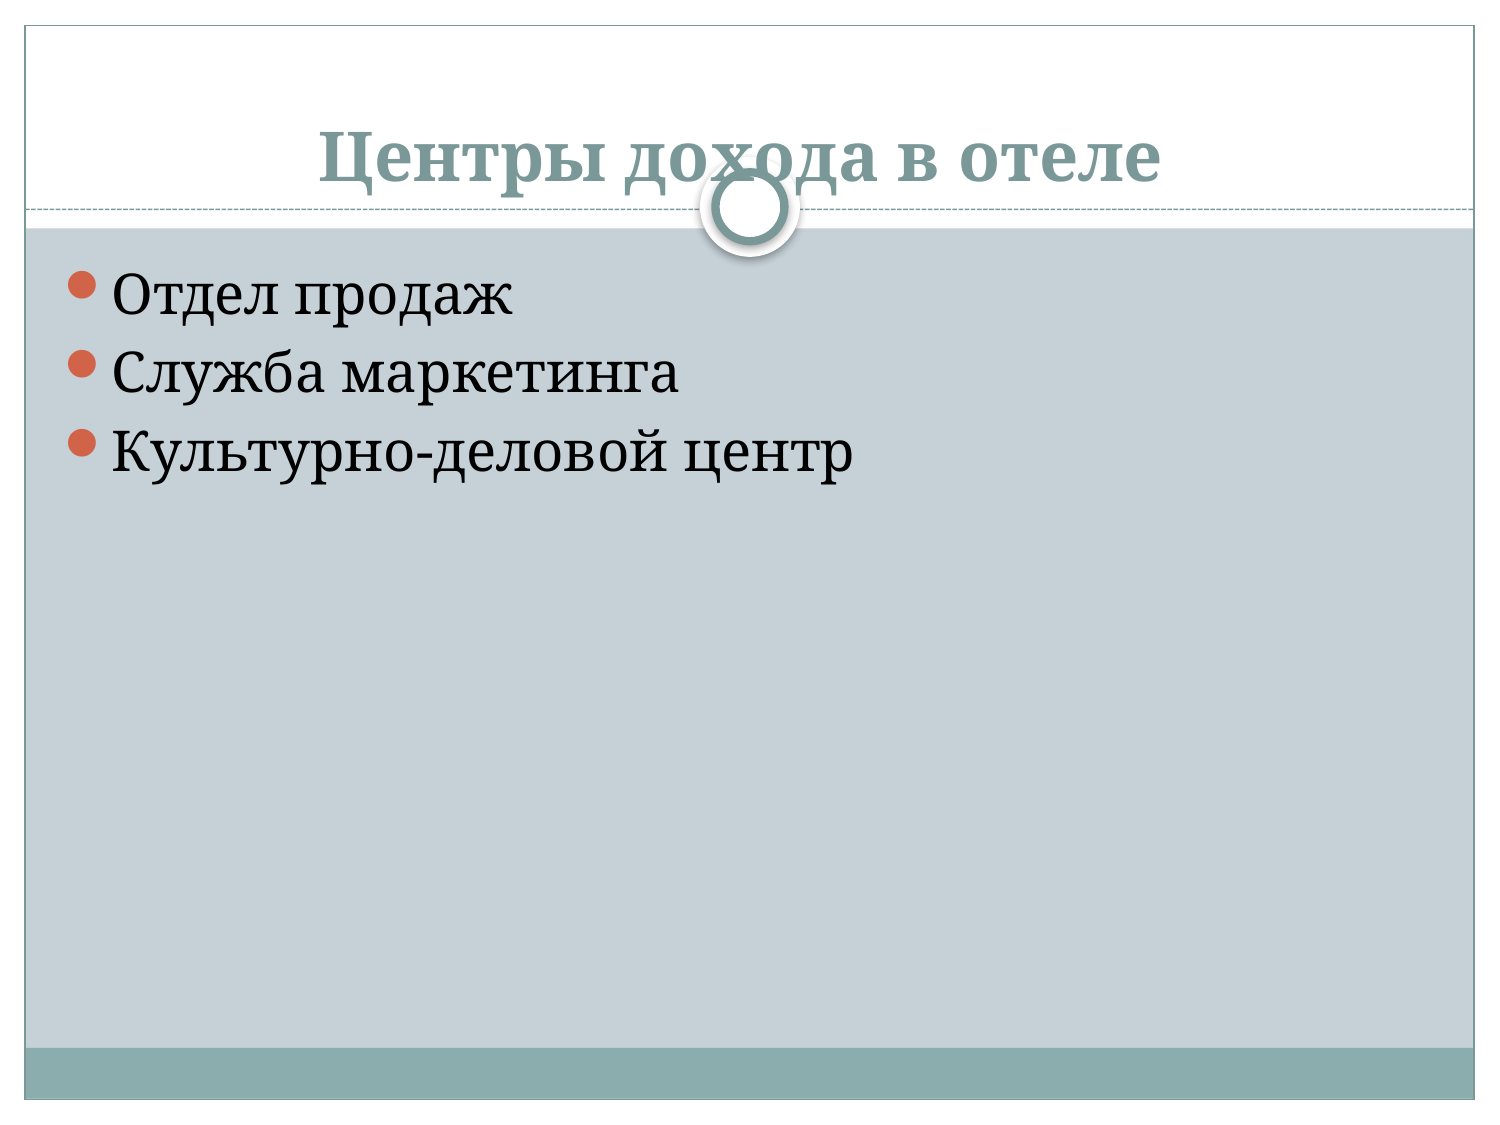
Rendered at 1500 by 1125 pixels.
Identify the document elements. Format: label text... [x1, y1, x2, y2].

list Отдел продаж Служба маркетинга Культурно-деловой центр [49, 250, 1445, 1001]
title Центры дохода в отеле [41, 78, 1442, 203]
